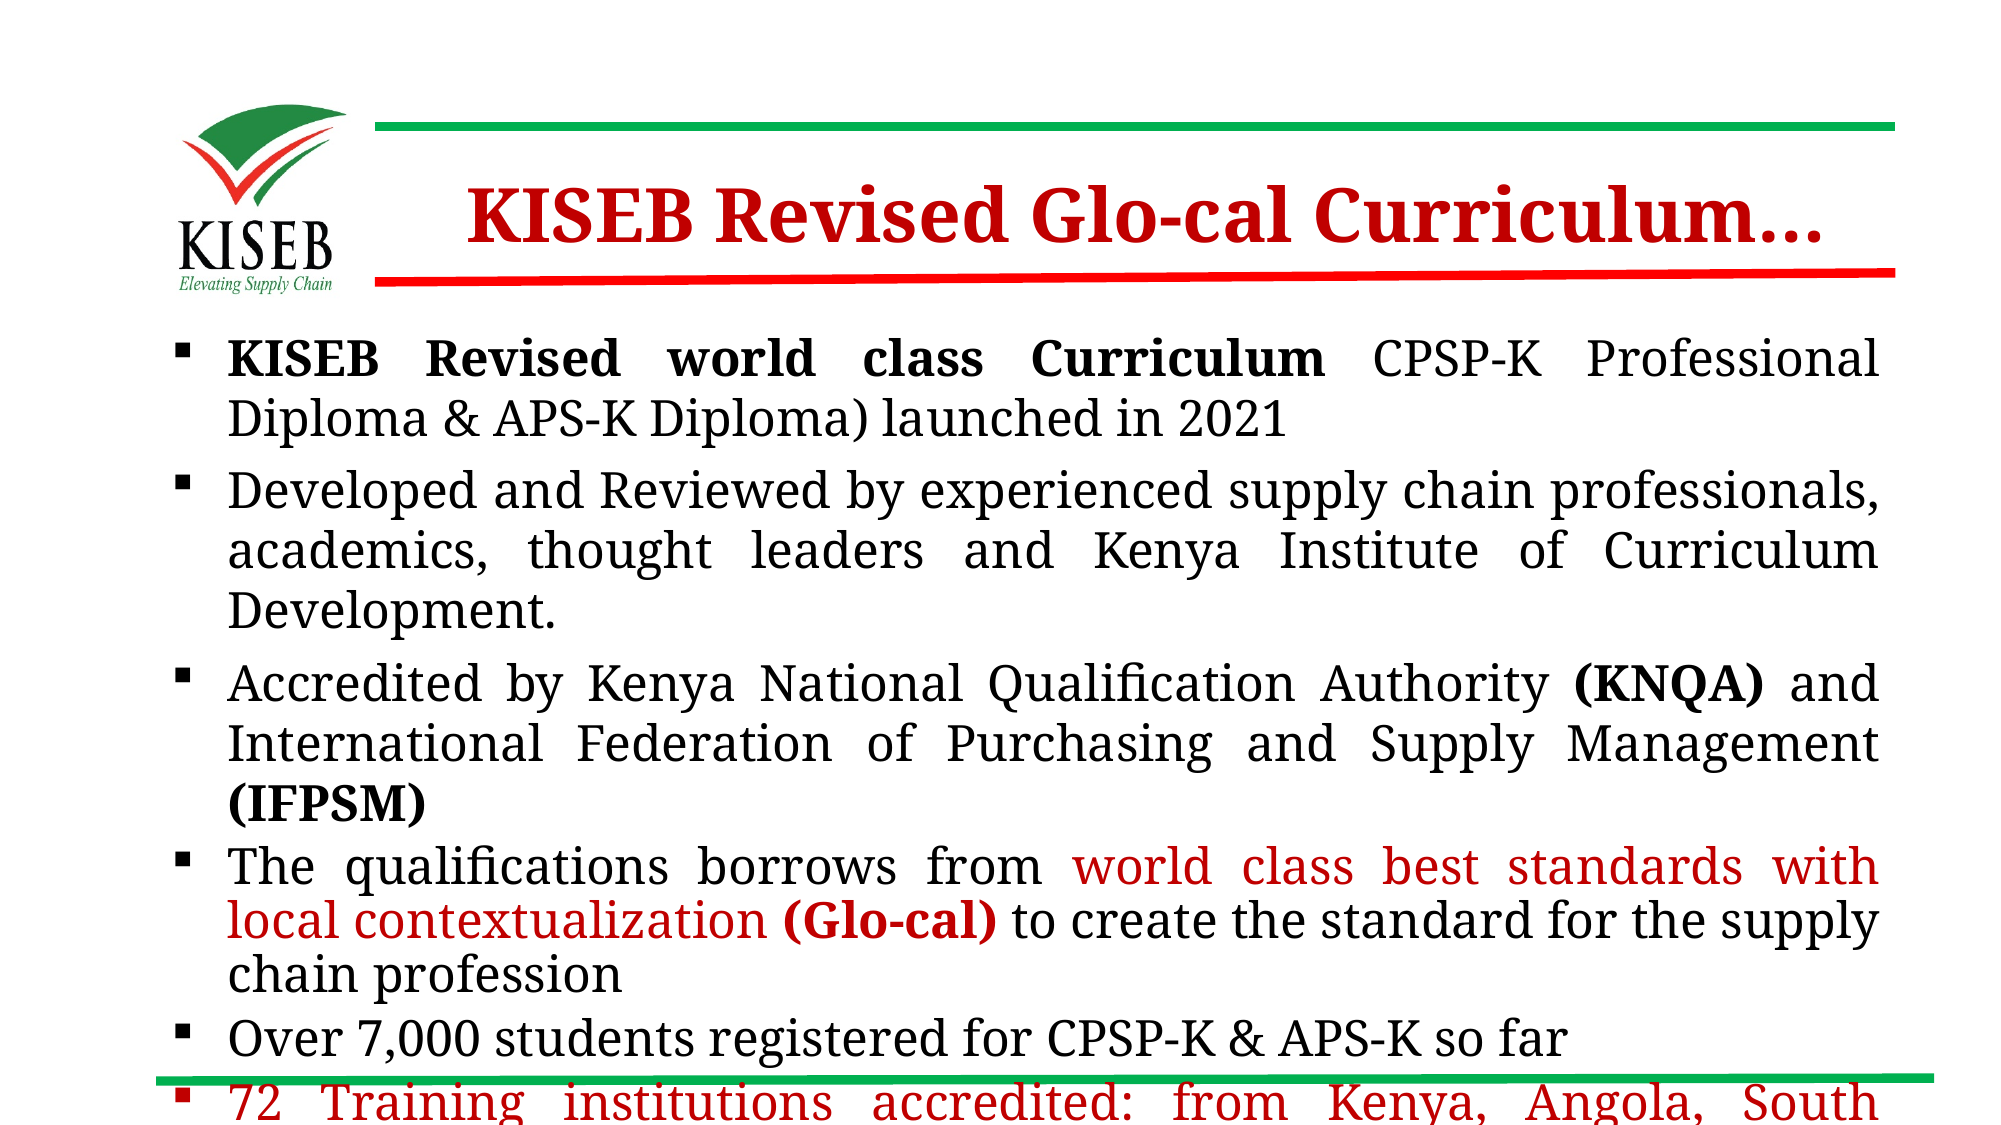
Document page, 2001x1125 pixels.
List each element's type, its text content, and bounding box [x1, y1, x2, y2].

subtitle KISEB Revised world class Curriculum CPSP-K Professional Diploma & APS-K Diploma) launched in 2021 Developed and Reviewed by experienced supply chain professionals, academics, thought leaders and Kenya Institute of Curriculum Development. Accredited by Kenya National Qualification Authority (KNQA) and International Federation of Purchasing and Supply Management (IFPSM) The qualifications borrows from world class best standards with local contextualization (Glo-cal) to create the standard for the supply chain profession Over 7,000 students registered for CPSP-K & APS-K so far 72 Training institutions accredited: from Kenya, Angola, South Sudan, Somalia, Burundi, Rwanda, Somaliland and growing… [156, 318, 1896, 1052]
text_box KISEB Revised Glo-cal Curriculum… [451, 160, 1843, 266]
title [407, 155, 1896, 267]
picture [121, 79, 407, 328]
text_box [121, 327, 1917, 1079]
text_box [374, 272, 1896, 282]
